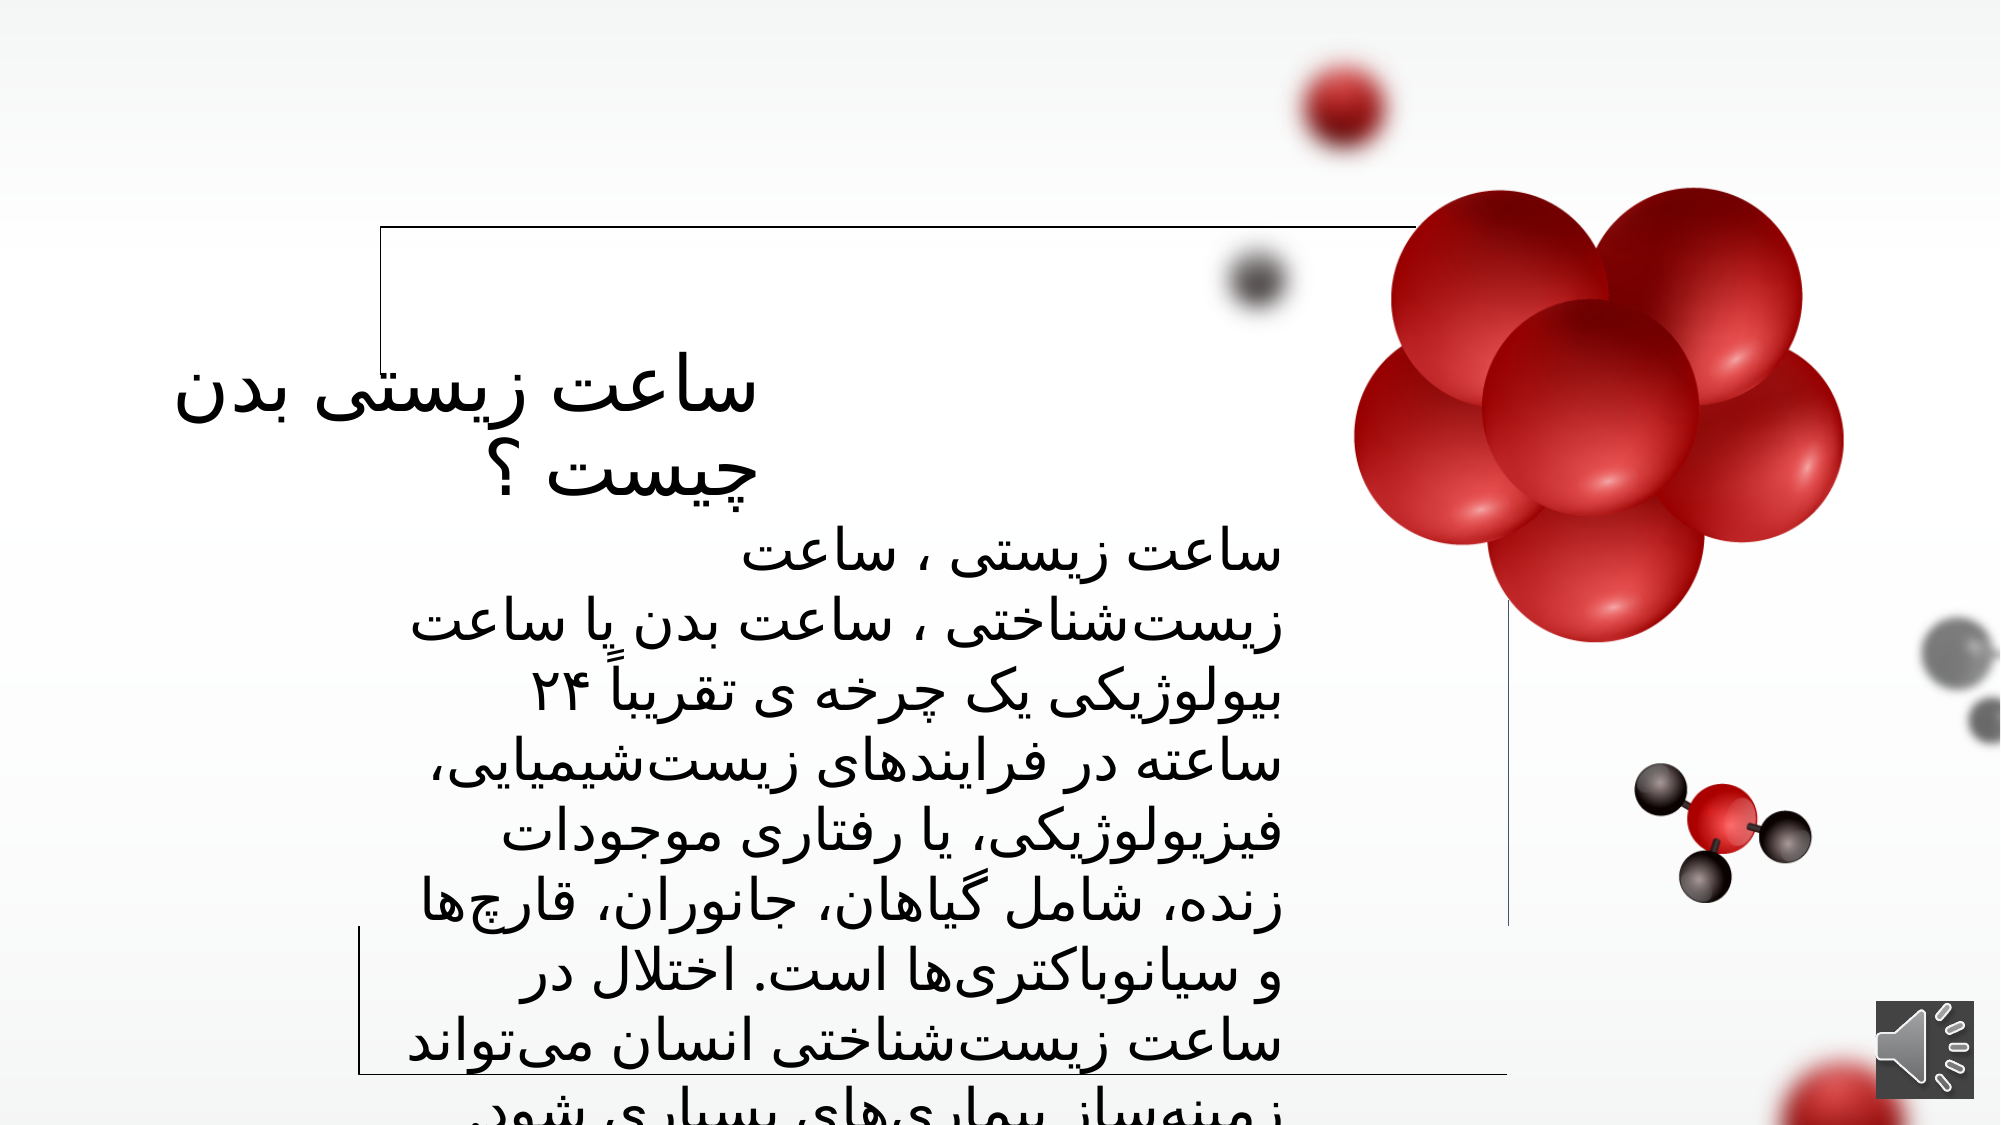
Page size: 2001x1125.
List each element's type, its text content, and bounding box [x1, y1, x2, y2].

picture [0, 0, 2001, 1125]
text_box [380, 227, 1417, 376]
subtitle ساعت زیستی ، ساعت زیست‌شناختی ، ساعت بدن یا ساعت بیولوژیکی یک چرخه ی تقریباً ۲۴ ساعته در فرایندهای زیست‌شیمیایی، فیزیولوژیکی، یا رفتاری موجودات زنده، شامل گیاهان، جانوران، قارچ‌ها و سیانوباکتری‌ها است. اختلال در ساعت زیست‌شناختی انسان می‌تواند زمینه‌ساز بیماری‌های بسیاری شود. [380, 492, 1305, 1023]
text_box [359, 926, 1508, 1075]
title ساعت زیستی بدن چیست ؟ [72, 335, 782, 532]
